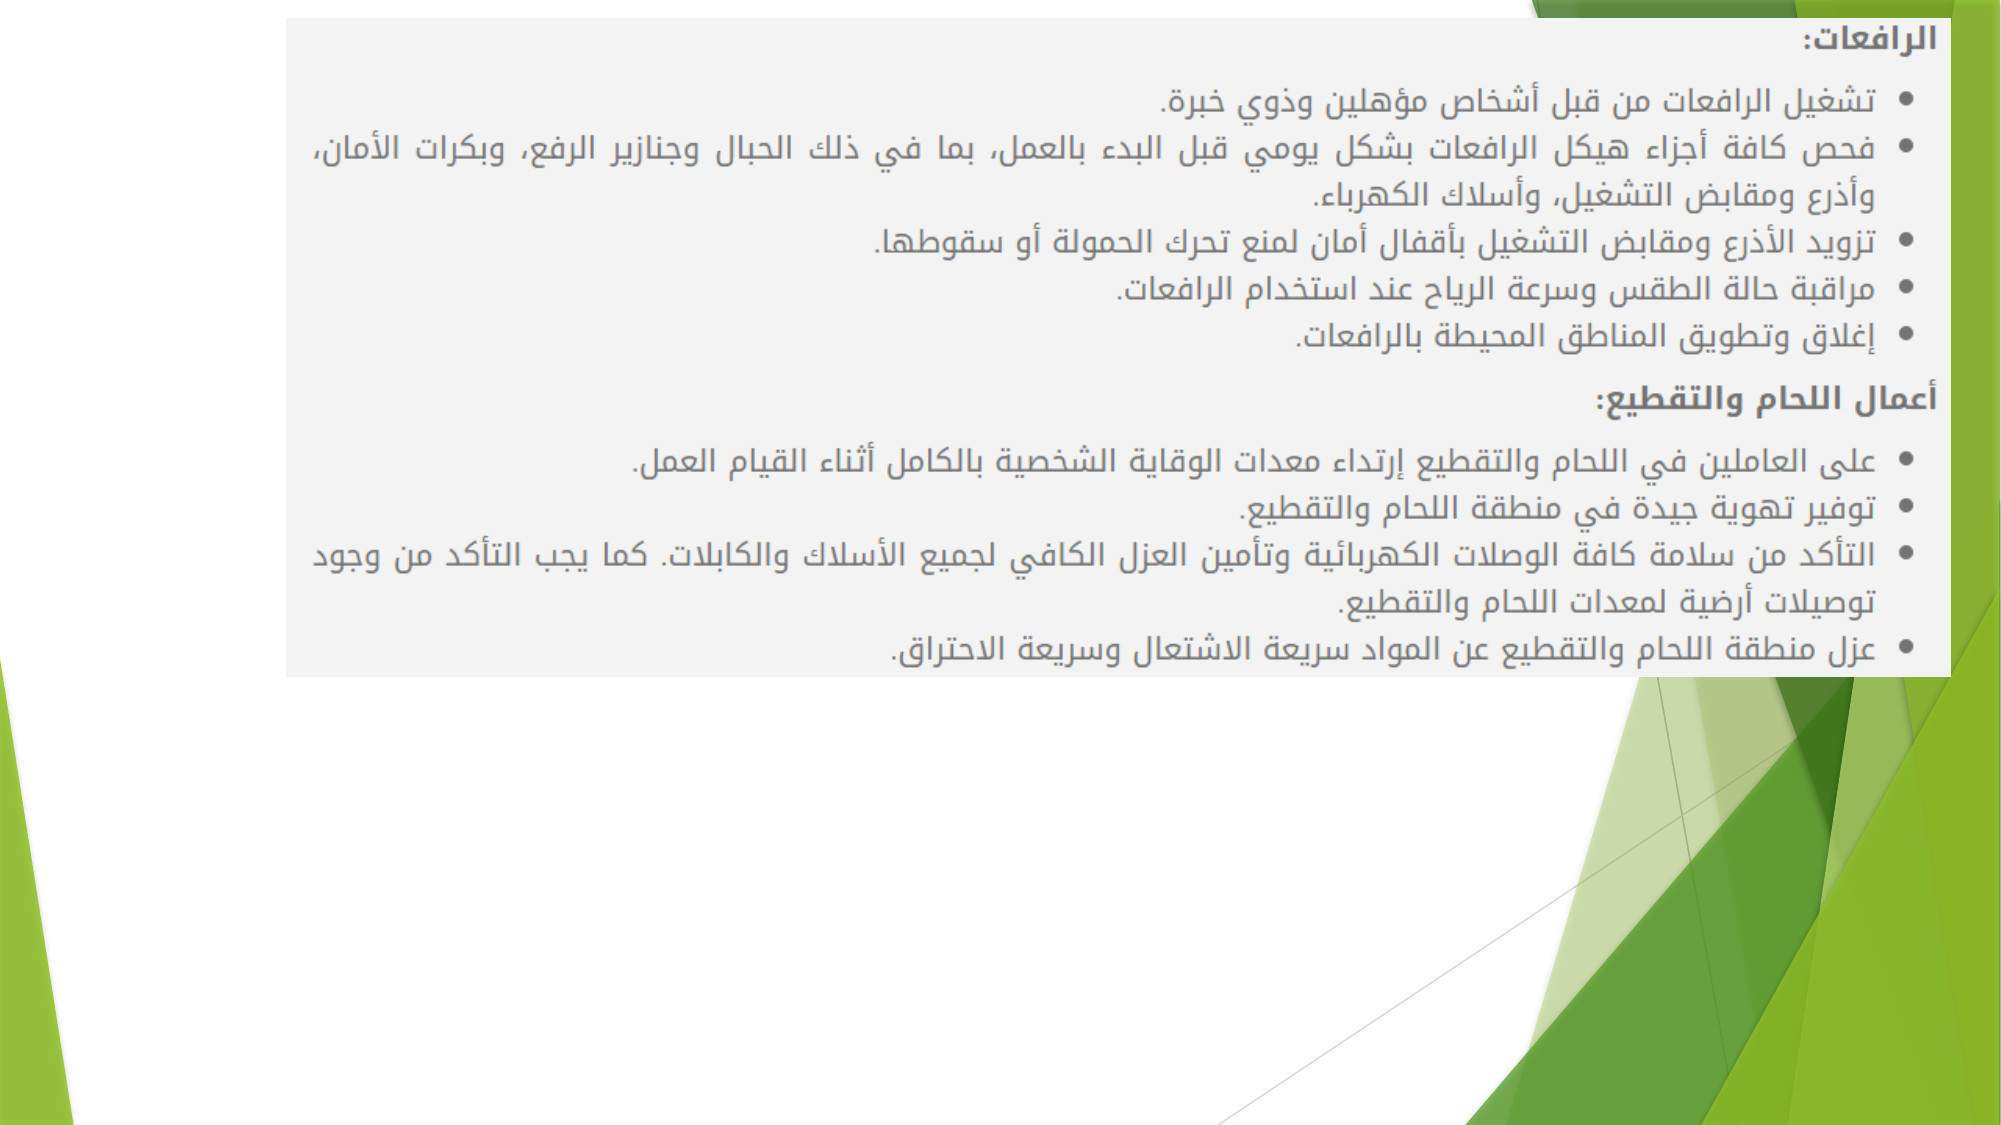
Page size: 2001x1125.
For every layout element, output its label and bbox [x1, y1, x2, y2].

picture [286, 18, 1952, 677]
